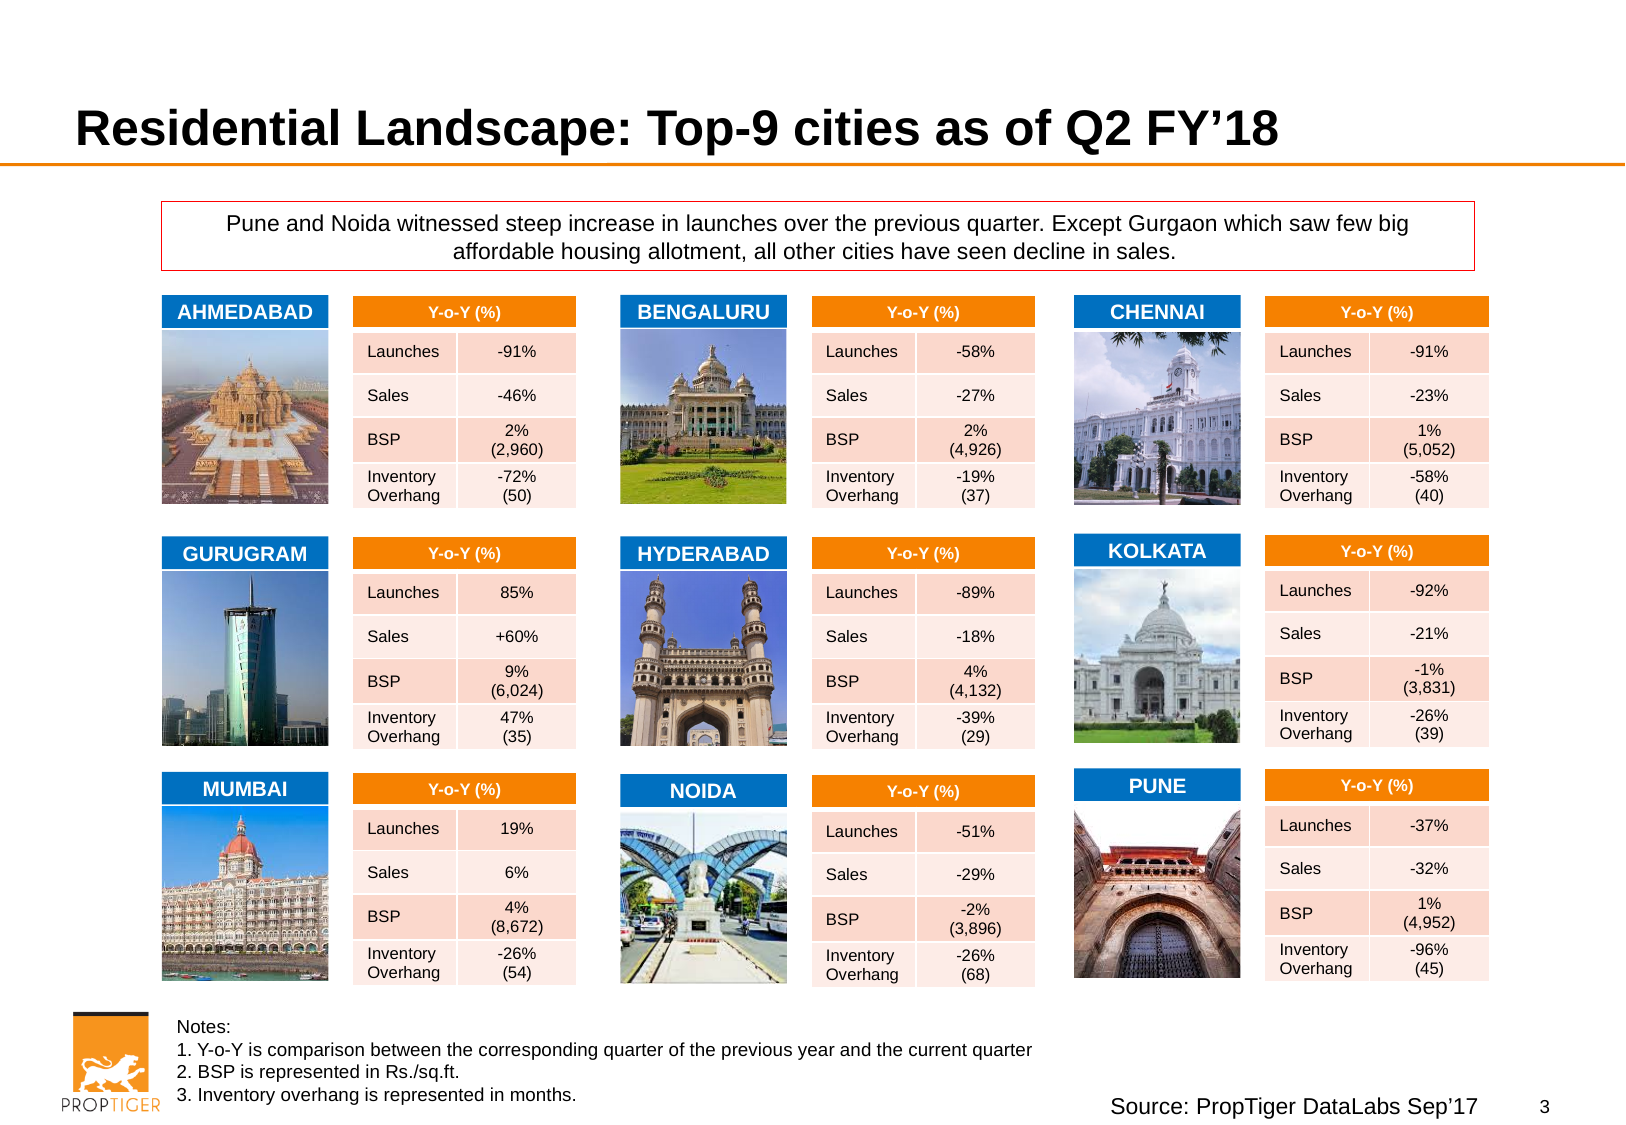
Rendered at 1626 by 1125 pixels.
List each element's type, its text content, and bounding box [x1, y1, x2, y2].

table_header Y-o-Y (%) [1265, 769, 1489, 801]
table_cell -51% [917, 812, 1035, 852]
table_cell Launches [353, 574, 456, 614]
table_cell Sales [1265, 613, 1369, 655]
text_box GURUGRAM [161, 536, 329, 570]
table_header Y-o-Y (%) [353, 537, 576, 569]
table_cell 9% (6,024) [458, 659, 576, 703]
table_cell BSP [1265, 891, 1369, 935]
table_cell 19% [458, 810, 576, 850]
text_box Notes: 1. Y-o-Y is comparison between the corresponding quarter of the previous year and the current quarter 2. BSP is represented in Rs./sq.ft. 3. Inventory overhang is represented in months. [161, 1007, 1564, 1113]
text_box CHENNAI [1074, 295, 1241, 328]
table_cell Sales [812, 854, 915, 895]
table_cell 47% (35) [458, 705, 576, 749]
text_box HYDERABAD [620, 536, 787, 570]
table_cell Launches [1265, 333, 1369, 373]
table_cell Sales [353, 616, 456, 658]
table_cell -32% [1370, 848, 1489, 889]
table_cell 6% [458, 851, 576, 893]
table_cell 1% (4,952) [1370, 891, 1489, 935]
table_cell -91% [1370, 333, 1489, 373]
table_cell BSP [1265, 657, 1369, 701]
table_header Y-o-Y (%) [353, 296, 576, 327]
table_header Y-o-Y (%) [1265, 296, 1489, 327]
table_cell -91% [458, 333, 576, 373]
table_cell -26% (39) [1370, 702, 1489, 747]
text_box BENGALURU [620, 294, 787, 328]
table_cell Sales [812, 375, 915, 416]
table_cell -29% [917, 854, 1035, 895]
table_cell Inventory Overhang [812, 464, 915, 508]
table_cell -72% (50) [458, 464, 576, 508]
picture [620, 329, 787, 505]
table_cell 1% (5,052) [1370, 418, 1489, 462]
table_cell 4% (4,132) [917, 659, 1035, 703]
table_cell BSP [812, 659, 915, 703]
table_cell -27% [917, 375, 1035, 416]
text_box KOLKATA [1074, 533, 1241, 567]
text_box AHMEDABAD [161, 295, 329, 328]
picture [43, 999, 188, 1123]
picture [1073, 803, 1241, 978]
table_cell BSP [353, 418, 456, 462]
table_cell -92% [1370, 571, 1489, 611]
table_cell Launches [1265, 571, 1369, 611]
text_box PUNE [1074, 768, 1241, 801]
table_cell Inventory Overhang [353, 705, 456, 749]
picture [161, 570, 329, 747]
table_cell BSP [812, 418, 915, 462]
table_cell Sales [353, 375, 456, 416]
table_cell -19% (37) [917, 464, 1035, 508]
table_cell Inventory Overhang [812, 943, 915, 987]
table_cell Launches [353, 810, 456, 850]
picture [161, 329, 329, 505]
table_cell +60% [458, 616, 576, 658]
table_cell Launches [1265, 806, 1369, 846]
table_header Y-o-Y (%) [1265, 535, 1489, 566]
picture [1073, 329, 1241, 505]
table_header Y-o-Y (%) [812, 537, 1035, 569]
table_cell BSP [353, 659, 456, 703]
table_cell 85% [458, 574, 576, 614]
table_cell -21% [1370, 613, 1489, 655]
table_cell Inventory Overhang [353, 464, 456, 508]
table_cell -1% (3,831) [1370, 657, 1489, 701]
table_cell -58% [917, 333, 1035, 373]
table_header Y-o-Y (%) [812, 775, 1035, 807]
table_cell Sales [812, 616, 915, 658]
table_cell Launches [812, 333, 915, 373]
table_cell Inventory Overhang [1265, 702, 1369, 747]
table_cell 4% (8,672) [458, 895, 576, 939]
picture [620, 570, 788, 746]
table_cell -39% (29) [917, 705, 1035, 749]
table_header Y-o-Y (%) [353, 773, 576, 804]
table_cell Sales [1265, 375, 1369, 416]
table_cell -23% [1370, 375, 1489, 416]
table_cell -26% (54) [458, 941, 576, 985]
table_cell Launches [812, 812, 915, 852]
table_cell Inventory Overhang [1265, 464, 1369, 508]
table_cell -96% (45) [1370, 937, 1489, 981]
table_cell Inventory Overhang [353, 941, 456, 985]
picture [161, 806, 329, 981]
table_header Y-o-Y (%) [812, 296, 1035, 327]
table_cell -46% [458, 375, 576, 416]
picture [1073, 568, 1241, 743]
table_cell 2% (2,960) [458, 418, 576, 462]
table_cell 2% (4,926) [917, 418, 1035, 462]
text_box NOIDA [620, 774, 787, 807]
table_cell Launches [812, 574, 915, 614]
table_cell -37% [1370, 806, 1489, 846]
table_cell Sales [353, 851, 456, 893]
text_box Pune and Noida witnessed steep increase in launches over the previous quarter. Except Gurgaon which saw few big affordable housing allotment, all other cities have seen decline in sales. [161, 201, 1475, 271]
table_cell BSP [812, 897, 915, 941]
table_cell BSP [1265, 418, 1369, 462]
text_box MUMBAI [161, 771, 329, 805]
table_cell Inventory Overhang [1265, 937, 1369, 981]
table_cell -18% [917, 616, 1035, 658]
title Residential Landscape: Top-9 cities as of Q2 FY’18 [75, 26, 1550, 164]
table_cell Sales [1265, 848, 1369, 889]
picture [620, 808, 788, 984]
table_cell BSP [353, 895, 456, 939]
table_cell -89% [917, 574, 1035, 614]
table_cell -26% (68) [917, 943, 1035, 987]
table_cell -2% (3,896) [917, 897, 1035, 941]
table_cell Launches [353, 333, 456, 373]
table_cell Inventory Overhang [812, 705, 915, 749]
table_cell -58% (40) [1370, 464, 1489, 508]
